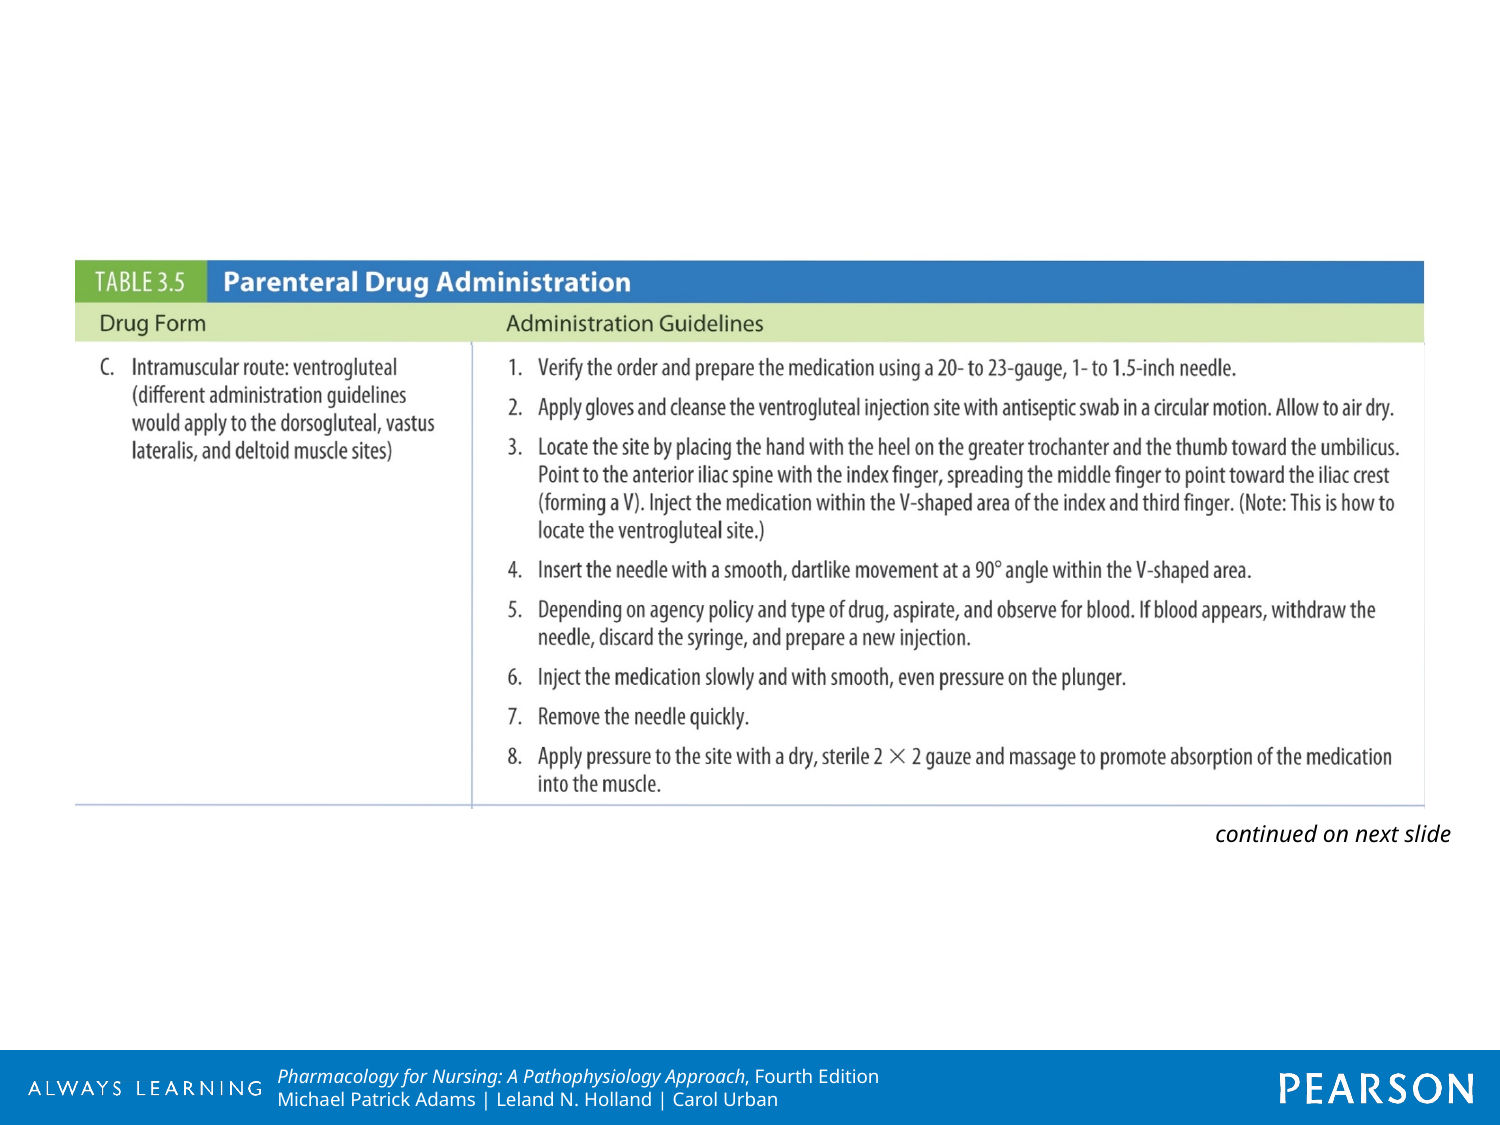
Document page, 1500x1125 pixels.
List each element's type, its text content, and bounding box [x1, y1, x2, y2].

picture [74, 241, 1426, 809]
text_box continued on next slide [1200, 812, 1467, 855]
